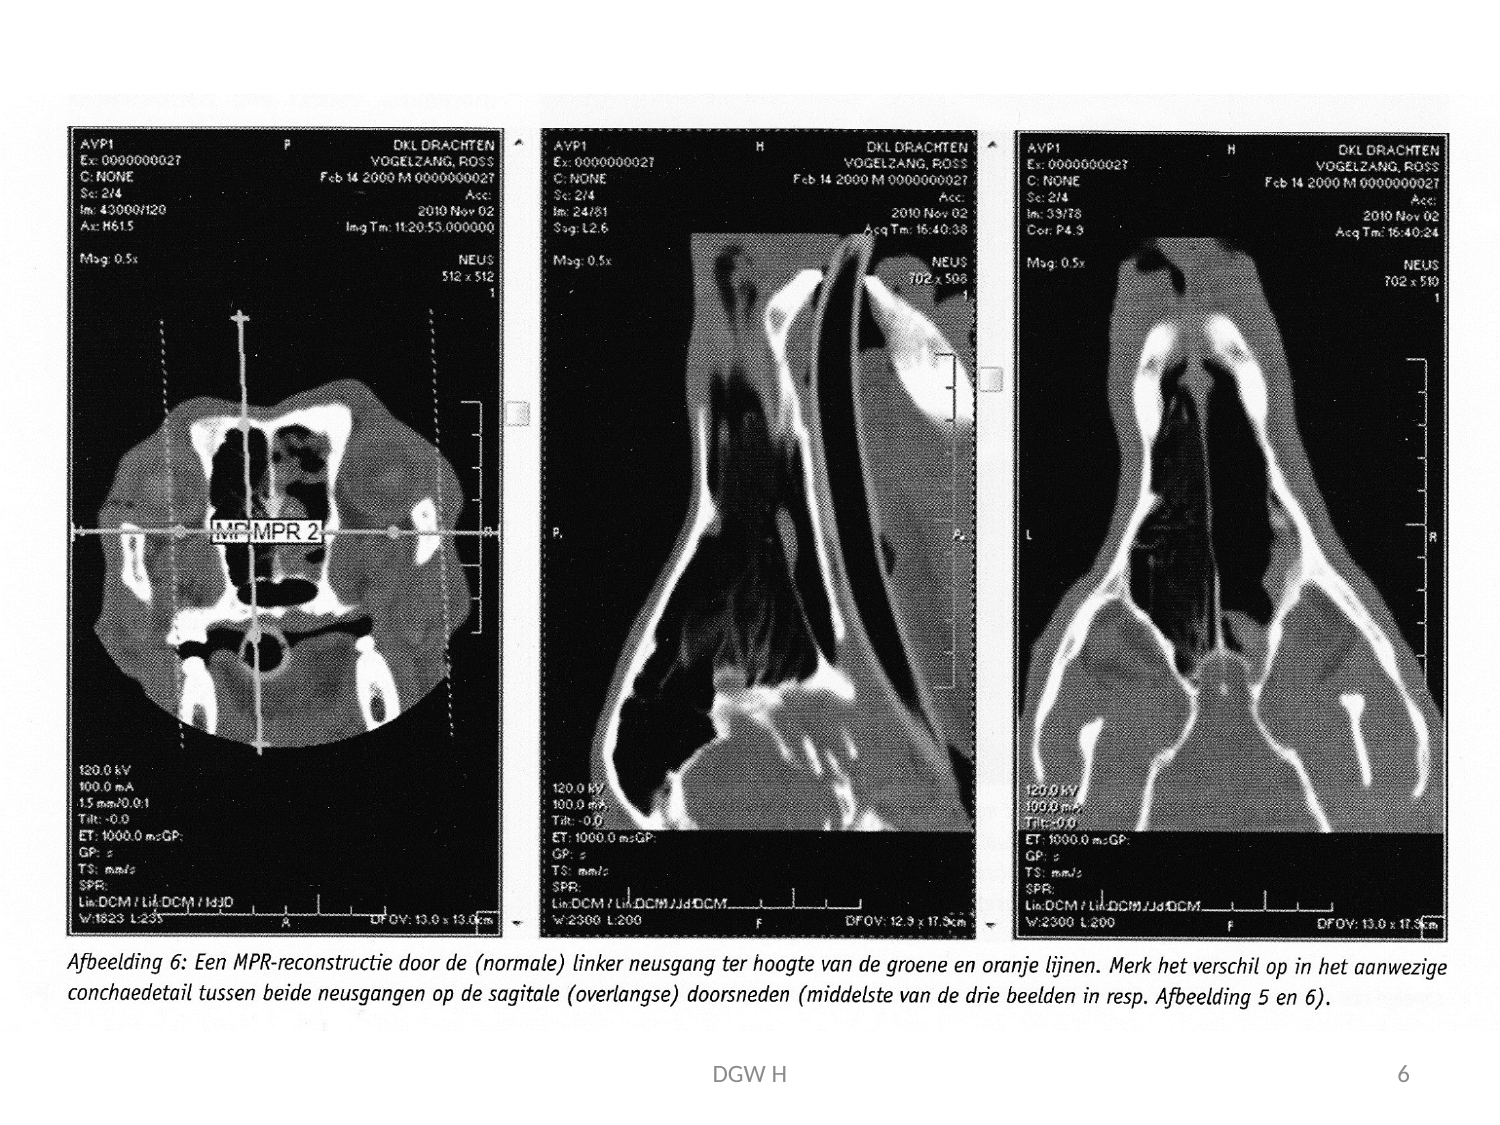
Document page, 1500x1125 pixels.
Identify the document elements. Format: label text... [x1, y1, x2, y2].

picture [0, 94, 1500, 1031]
footer DGW H [512, 1042, 988, 1103]
slide_number 6 [1074, 1042, 1425, 1103]
